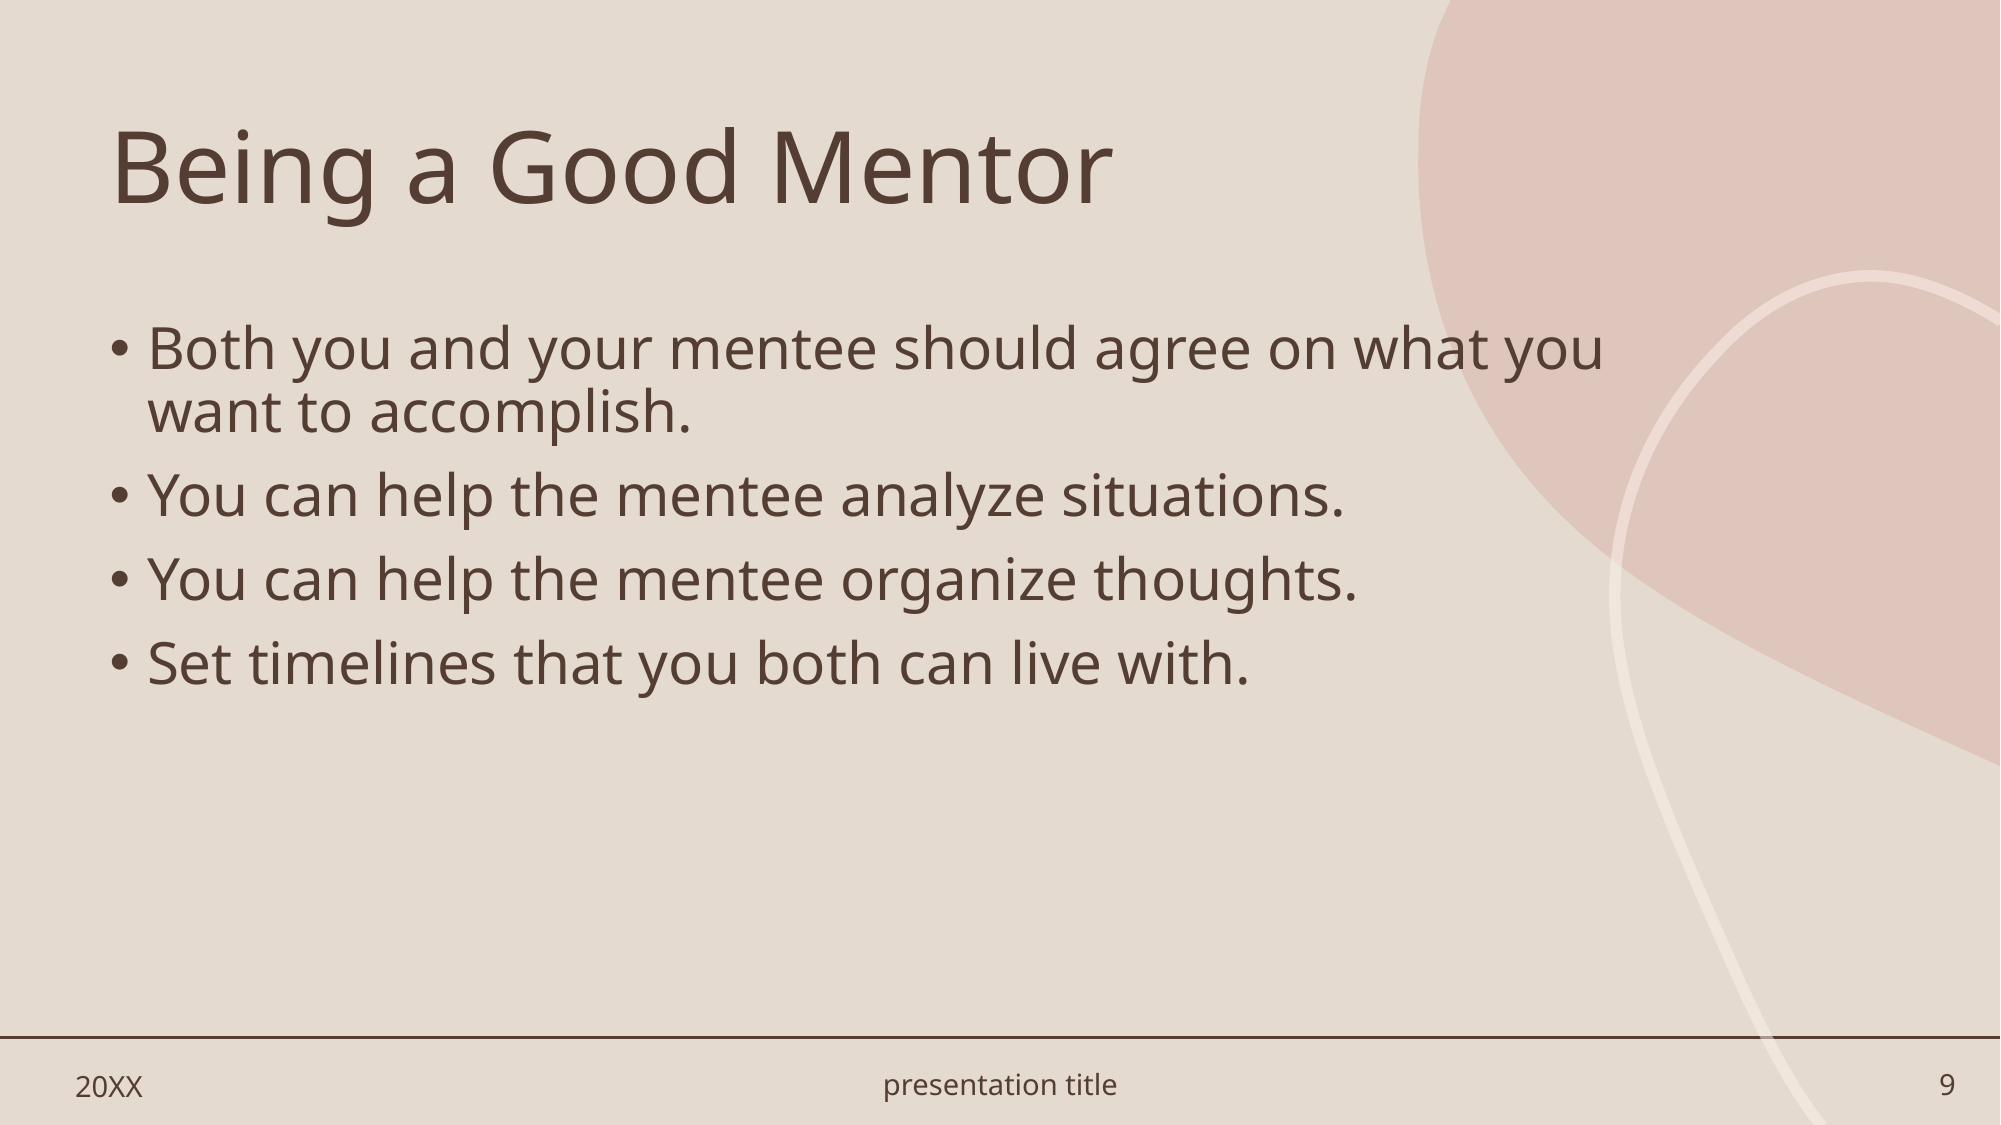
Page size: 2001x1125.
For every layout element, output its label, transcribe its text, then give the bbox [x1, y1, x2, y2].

footer presentation title [718, 1060, 1283, 1112]
slide_number 20XX [60, 1060, 222, 1112]
title Being a Good Mentor [94, 115, 1820, 227]
list Both you and your mentee should agree on what you want to accomplish. You can help the mentee analyze situations. You can help the mentee organize thoughts. Set timelines that you both can live with. [94, 311, 1631, 948]
slide_number 9 [1808, 1060, 1971, 1112]
